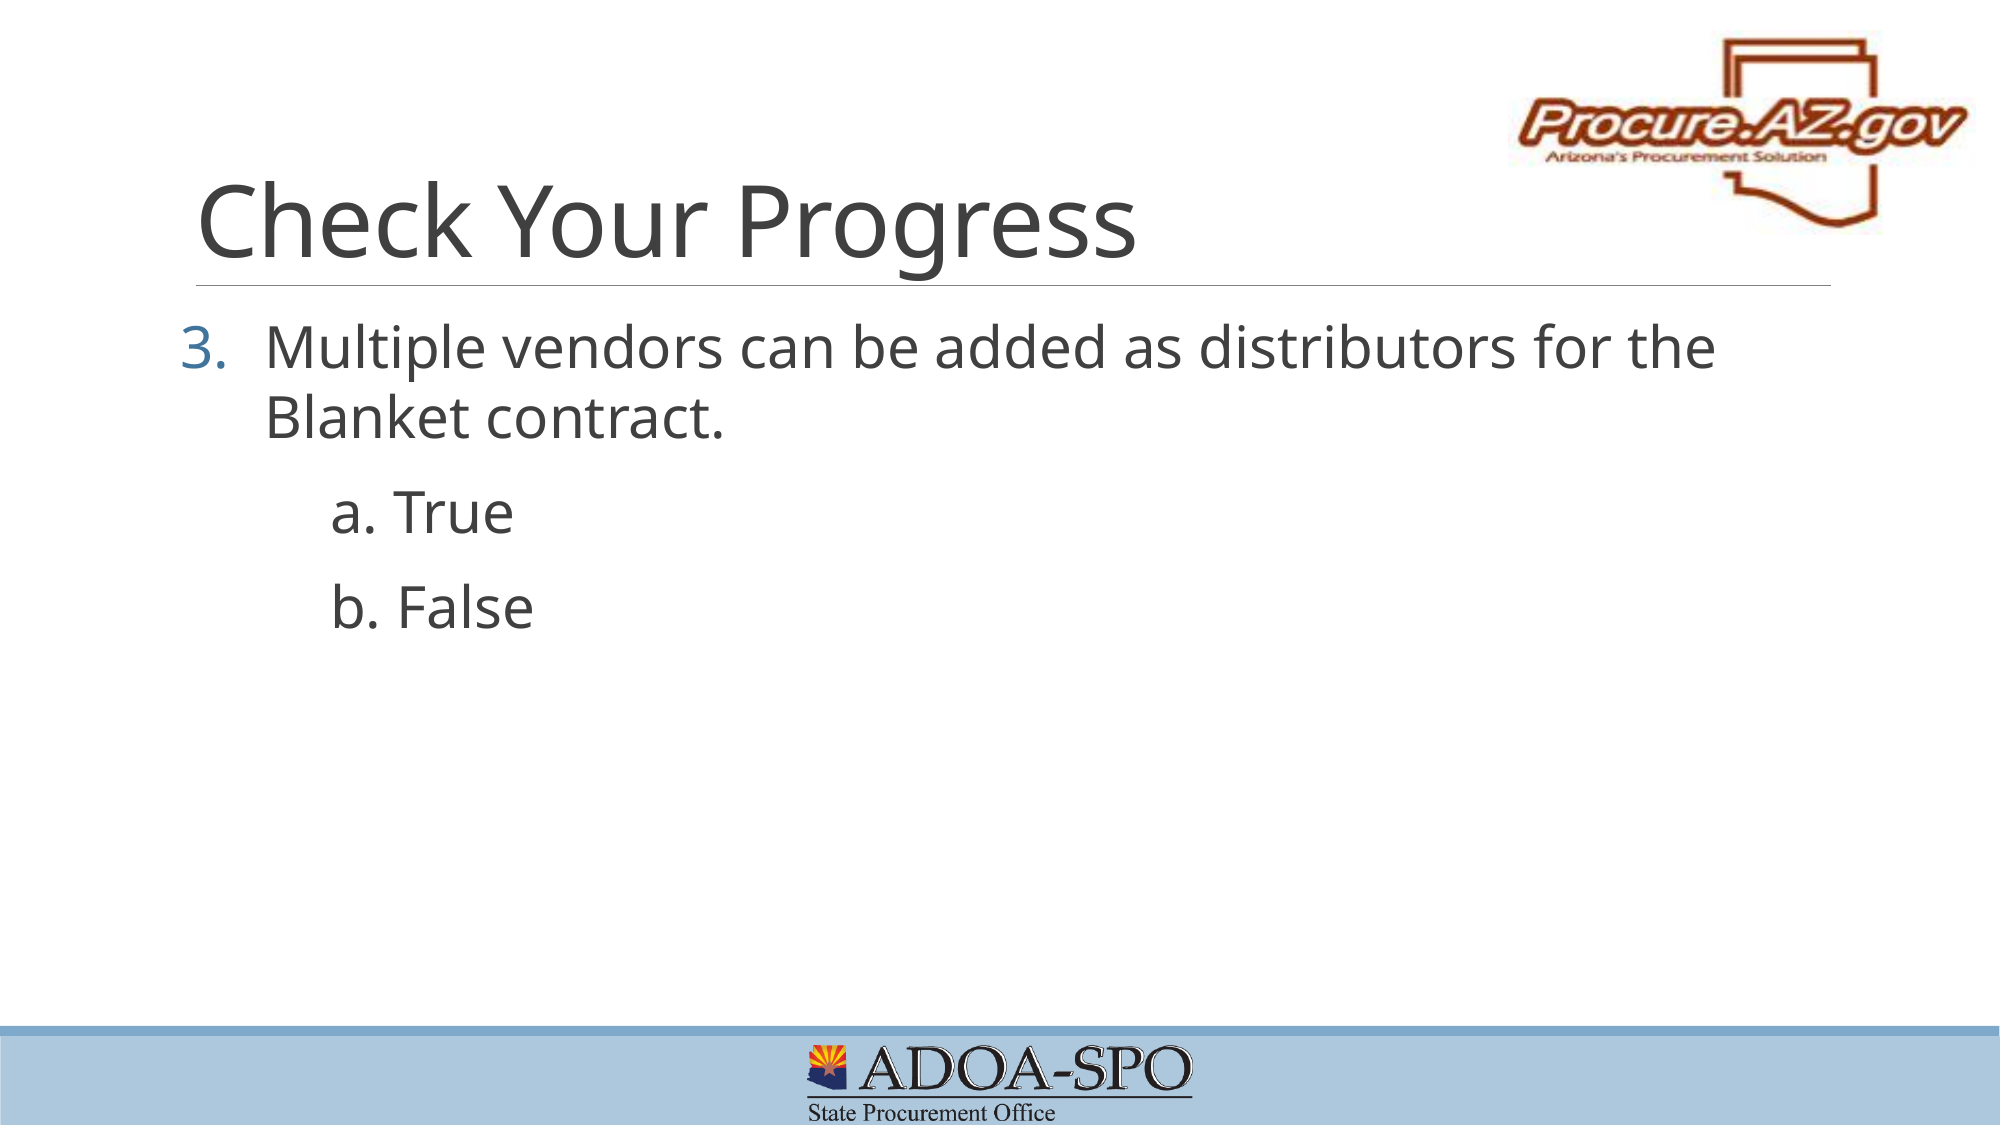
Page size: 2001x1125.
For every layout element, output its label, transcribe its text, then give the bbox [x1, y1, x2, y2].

list Multiple vendors can be added as distributors for the Blanket contract. a. True b. False [180, 302, 1882, 963]
picture [807, 1045, 1193, 1121]
title Check Your Progress [180, 47, 1830, 285]
picture [1508, 30, 1976, 235]
